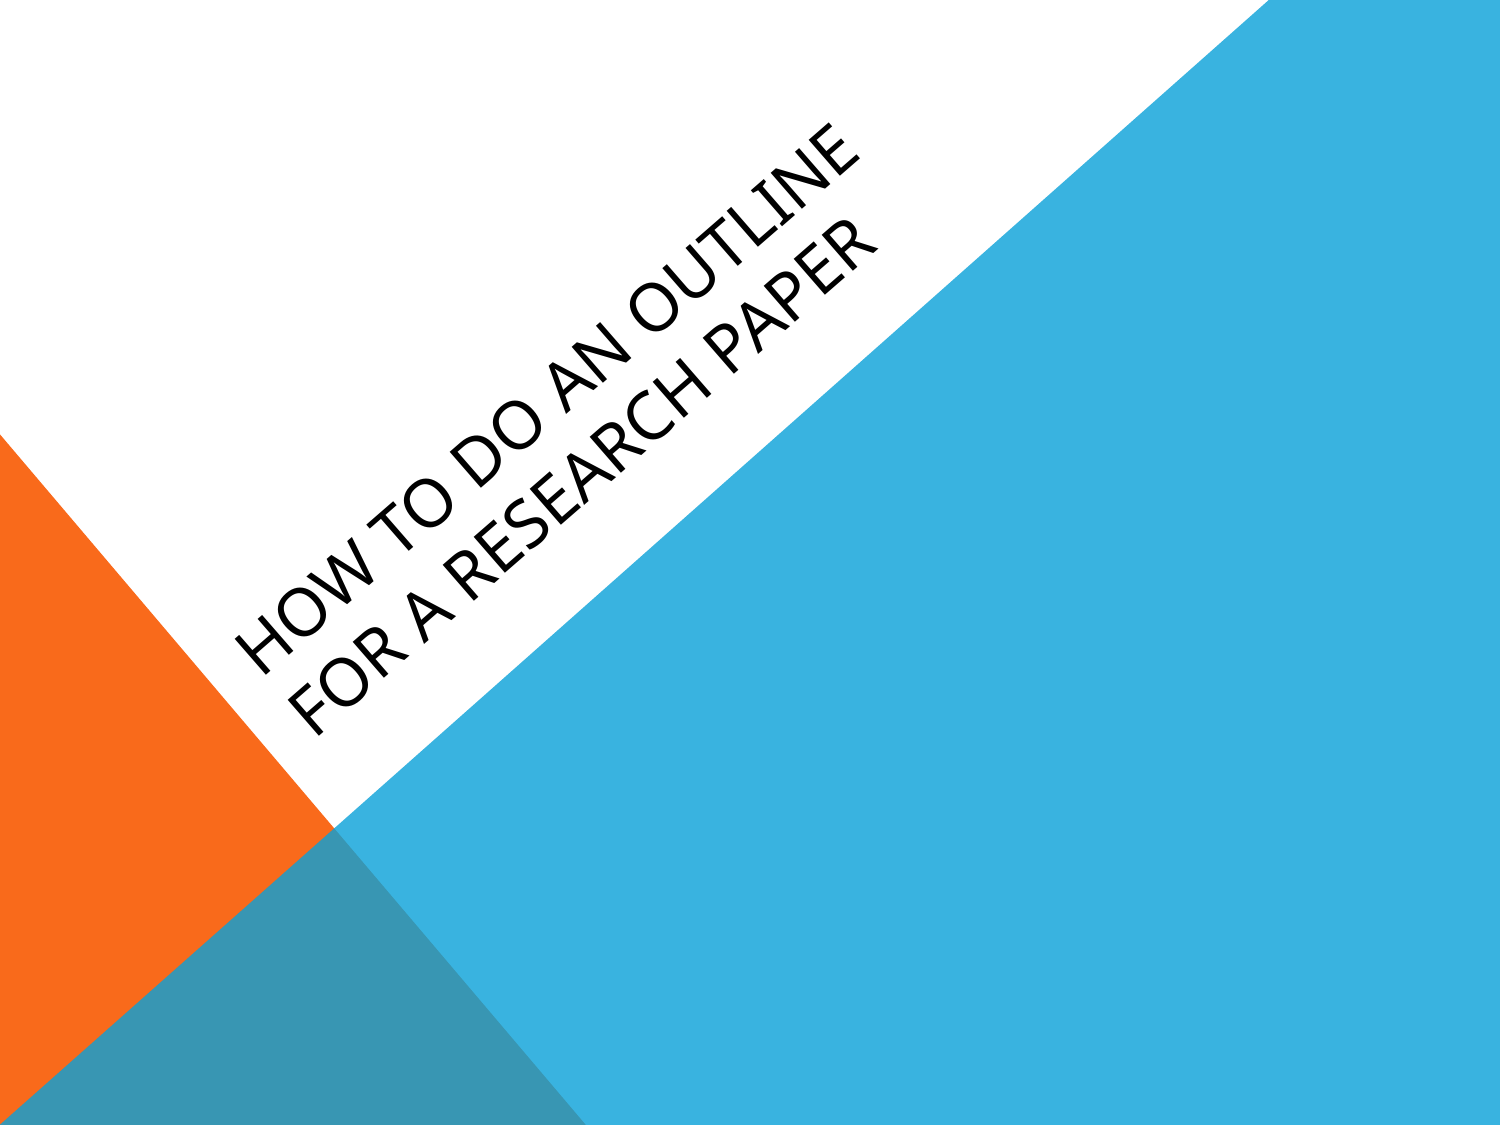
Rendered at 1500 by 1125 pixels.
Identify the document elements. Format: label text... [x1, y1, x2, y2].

title How to do an outline for a research paper [182, 4, 1012, 762]
